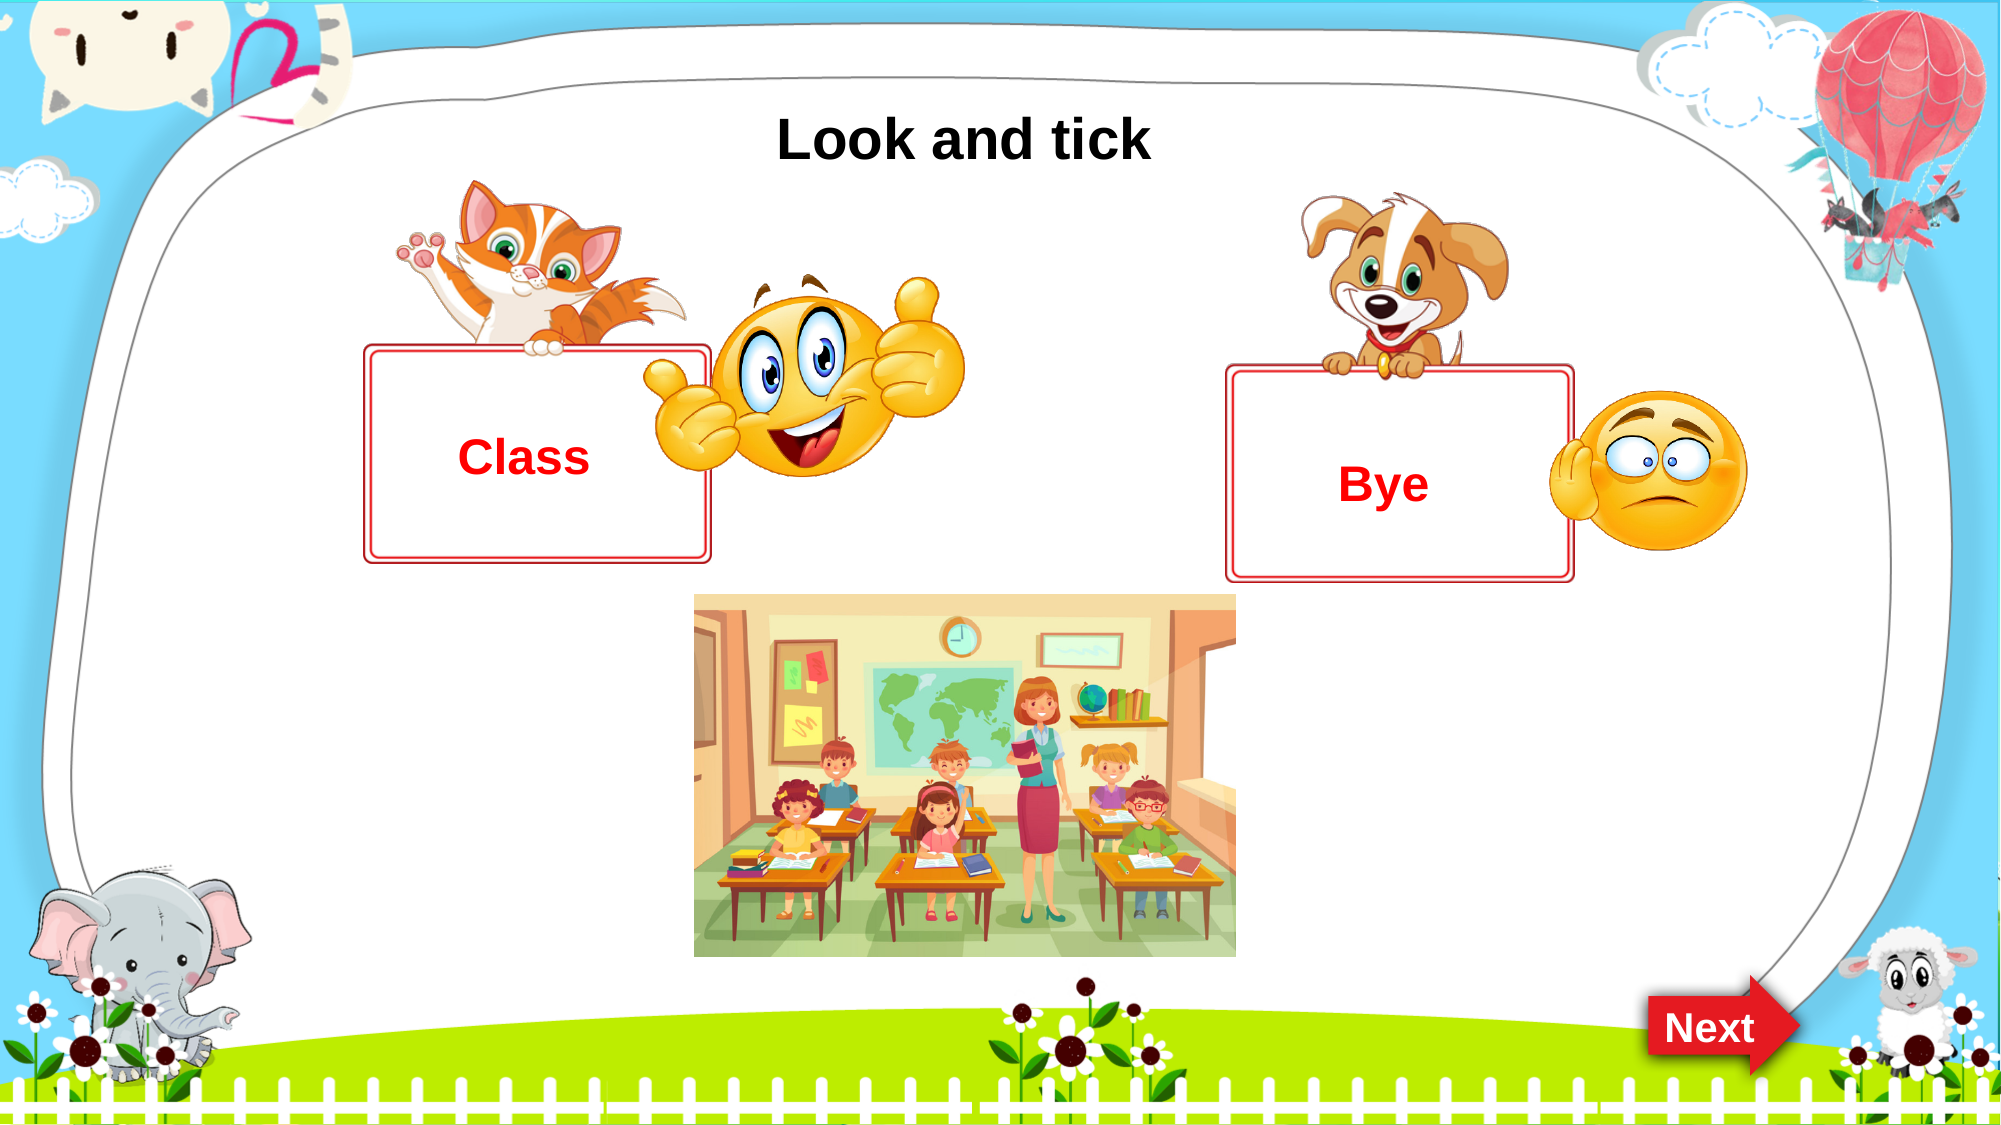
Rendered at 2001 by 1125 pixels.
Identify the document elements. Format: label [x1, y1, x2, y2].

text_box [1225, 192, 1575, 584]
picture [0, 0, 2001, 1125]
text_box [363, 180, 712, 564]
